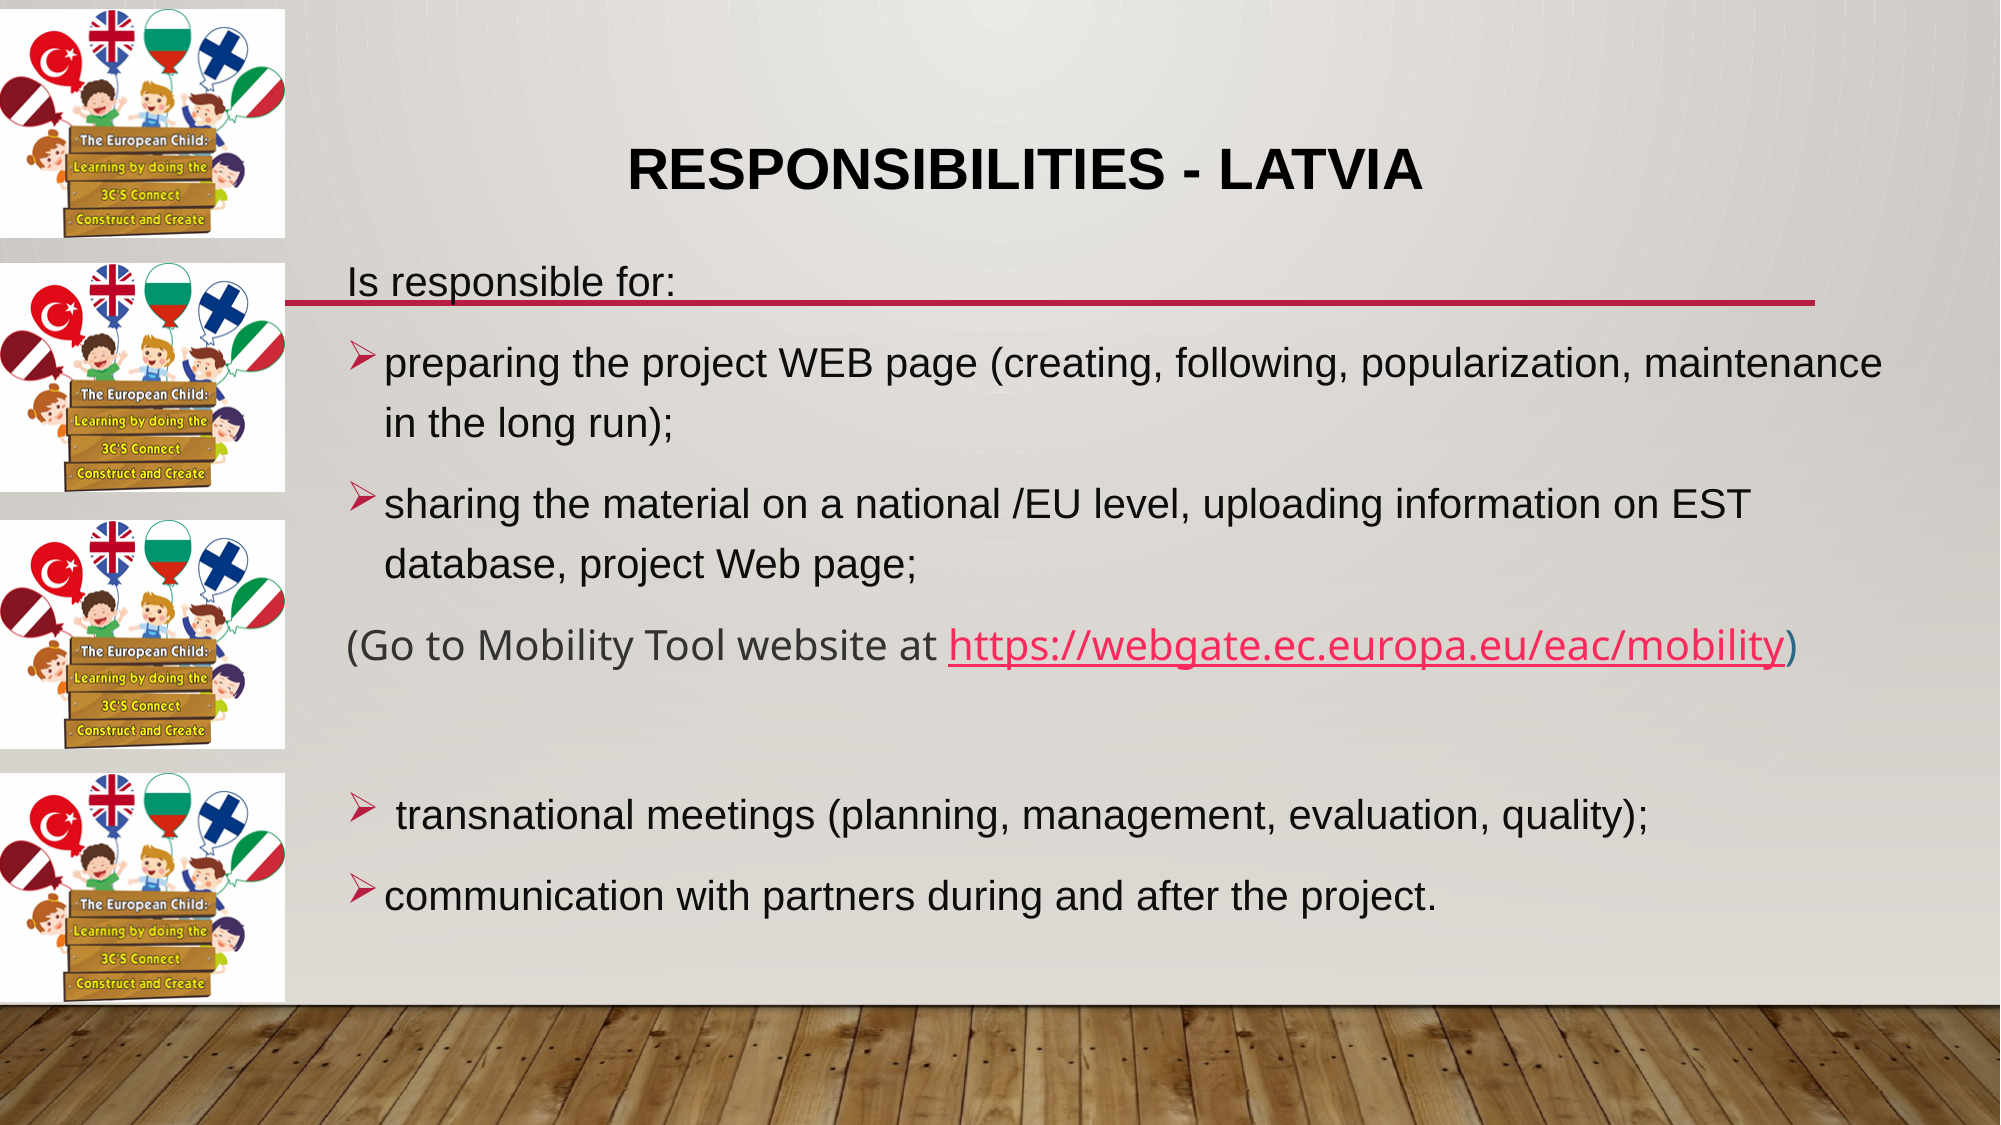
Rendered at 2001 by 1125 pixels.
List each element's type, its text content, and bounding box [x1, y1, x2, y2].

picture [0, 263, 286, 493]
picture [0, 519, 286, 749]
picture [0, 1005, 2000, 1125]
list Is responsible for: preparing the project WEB page (creating, following, popularization, maintenance in the long run); sharing the material on a national /EU level, uploading information on EST database, project Web page; (Go to Mobility Tool website at https://webgate.ec.europa.eu/eac/mobility) transnational meetings (planning, management, evaluation, quality); communication with partners during and after the project. [331, 237, 1941, 979]
picture [0, 8, 285, 238]
picture [0, 773, 285, 1003]
title Responsibilities - latvia [238, 131, 1814, 305]
